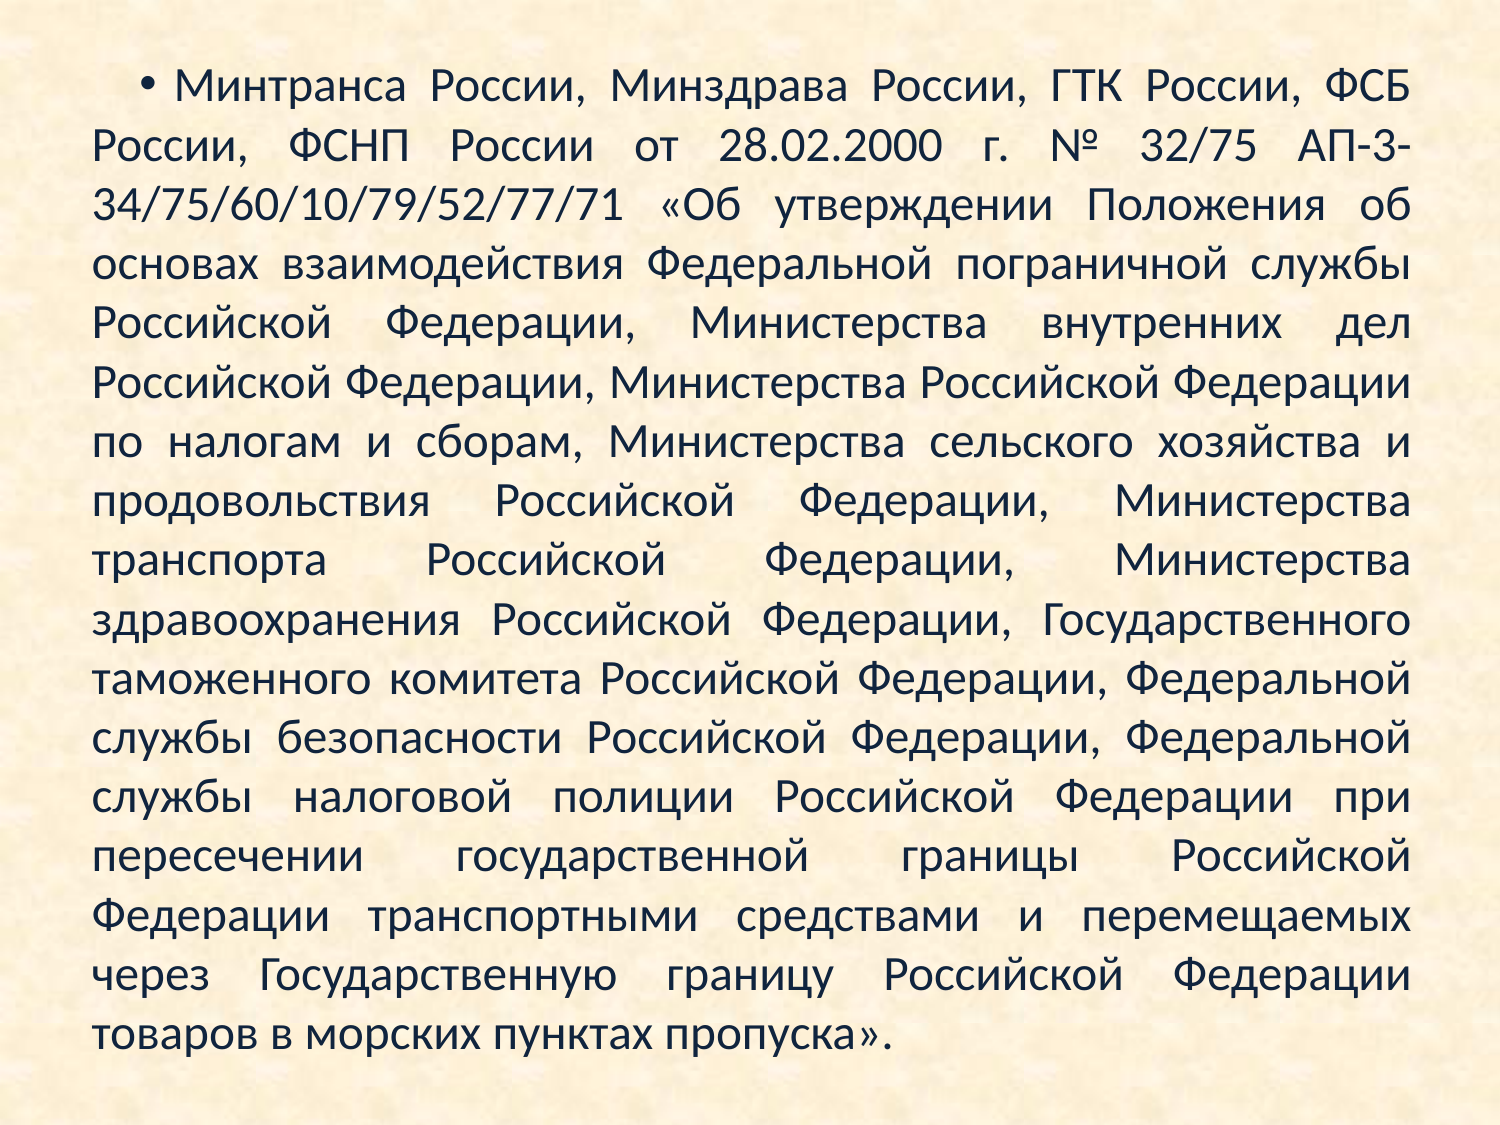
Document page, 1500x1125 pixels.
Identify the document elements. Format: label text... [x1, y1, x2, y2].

picture [0, 0, 1500, 1125]
list Минтранса России, Минздрава России, ГТК России, ФСБ России, ФСНП России от 28.02.2000 г. № 32/75 АП-3-34/75/60/10/79/52/77/71 «Об утверждении Положения об основах взаимодействия Федеральной пограничной службы Российской Федерации, Министерства внутренних дел Российской Федерации, Министерства Российской Федерации по налогам и сборам, Министерства сельского хозяйства и продовольствия Российской Федерации, Министерства транспорта Российской Федерации, Министерства здравоохранения Российской Федерации, Государственного таможенного комитета Российской Федерации, Федеральной службы безопасности Российской Федерации, Федеральной службы налоговой полиции Российской Федерации при пересечении государственной границы Российской Федерации транспортными средствами и перемещаемых через Государственную границу Российской Федерации товаров в морских пунктах пропуска». [76, 45, 1427, 1125]
